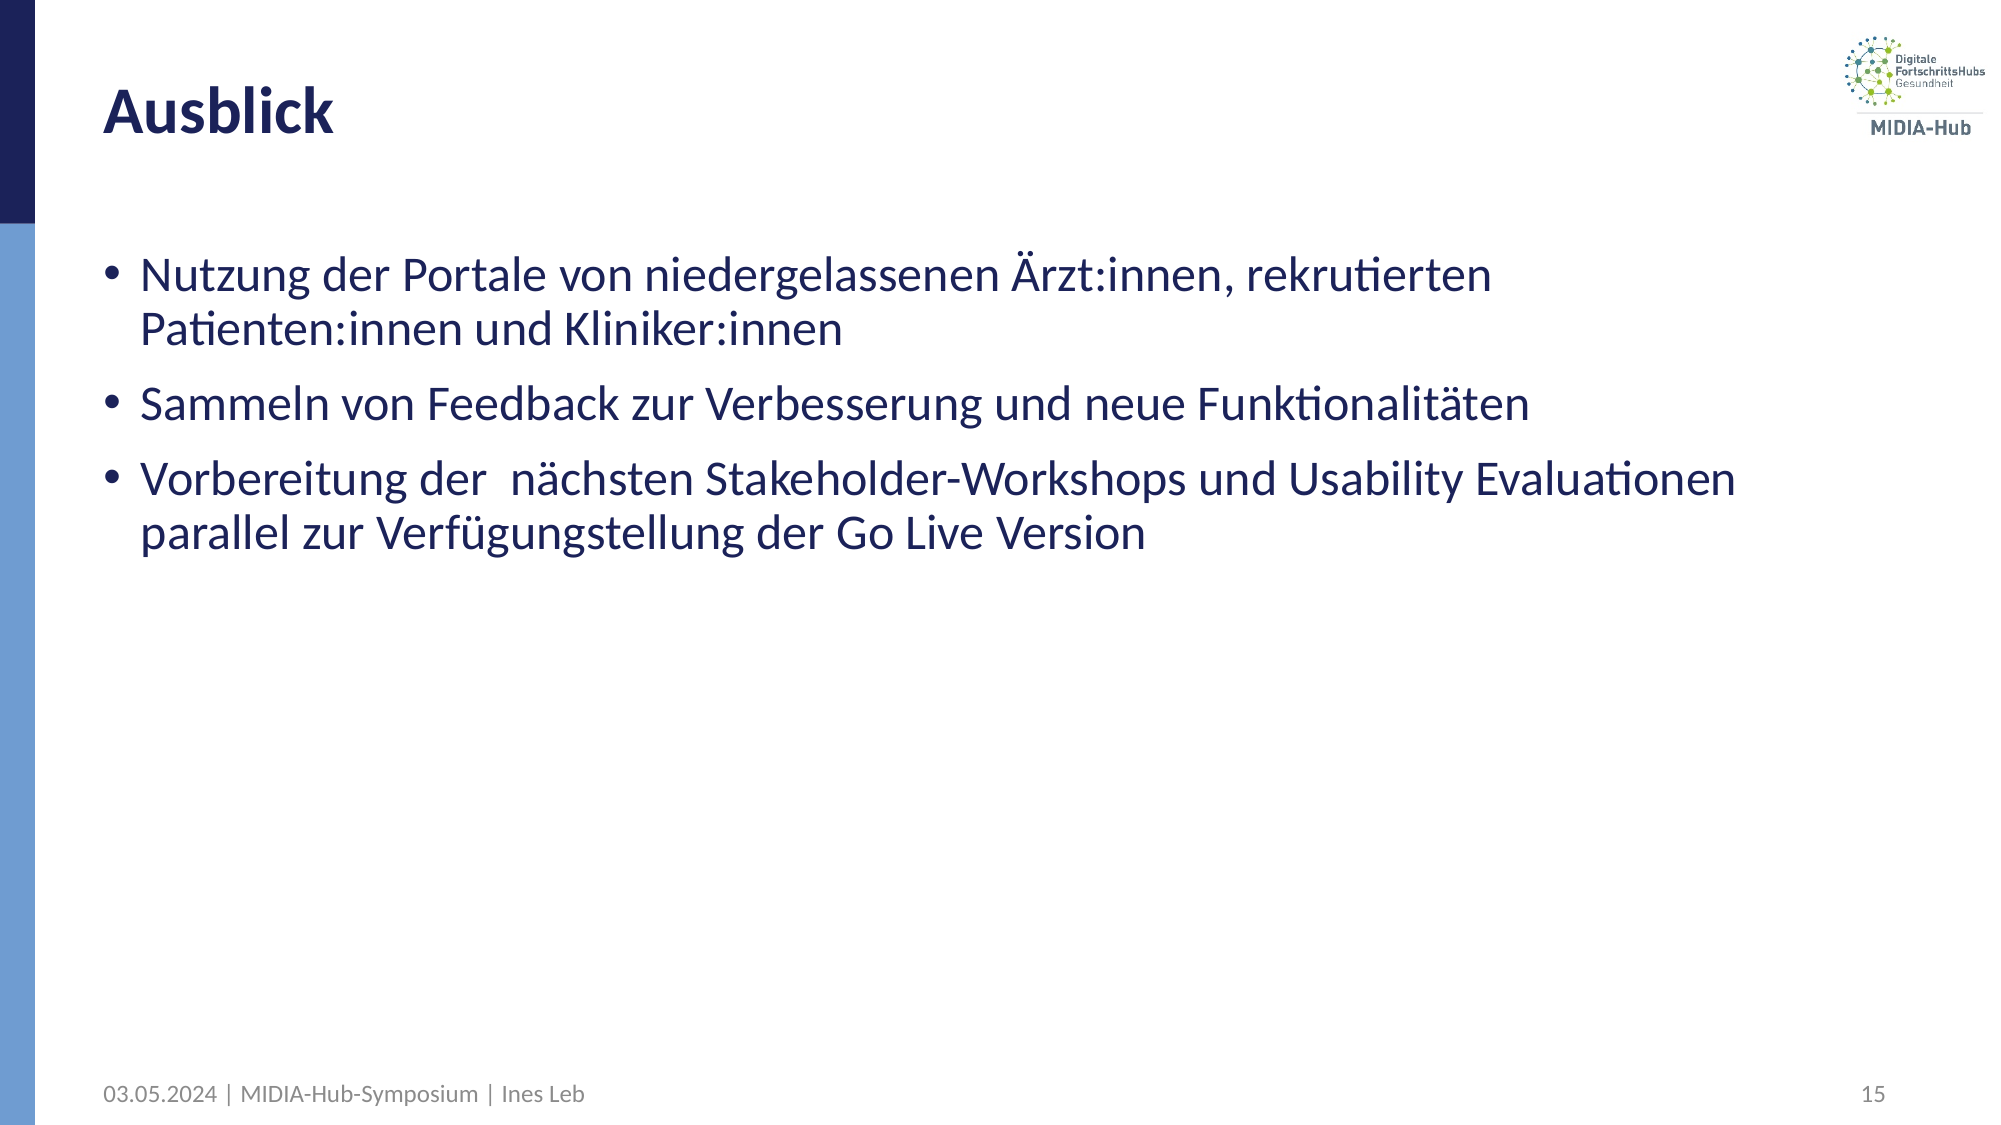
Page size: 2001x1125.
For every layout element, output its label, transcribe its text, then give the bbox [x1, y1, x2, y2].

footer 03.05.2024 | MIDIA-Hub-Symposium | Ines Leb [88, 1066, 1651, 1120]
title Ausblick [88, 18, 1829, 205]
picture [1829, 21, 2000, 152]
list Nutzung der Portale von niedergelassenen Ärzt:innen, rekrutierten Patienten:innen und Kliniker:innen Sammeln von Feedback zur Verbesserung und neue Funktionalitäten Vorbereitung der nächsten Stakeholder-Workshops und Usability Evaluationen parallel zur Verfügungstellung der Go Live Version [88, 241, 1829, 1038]
